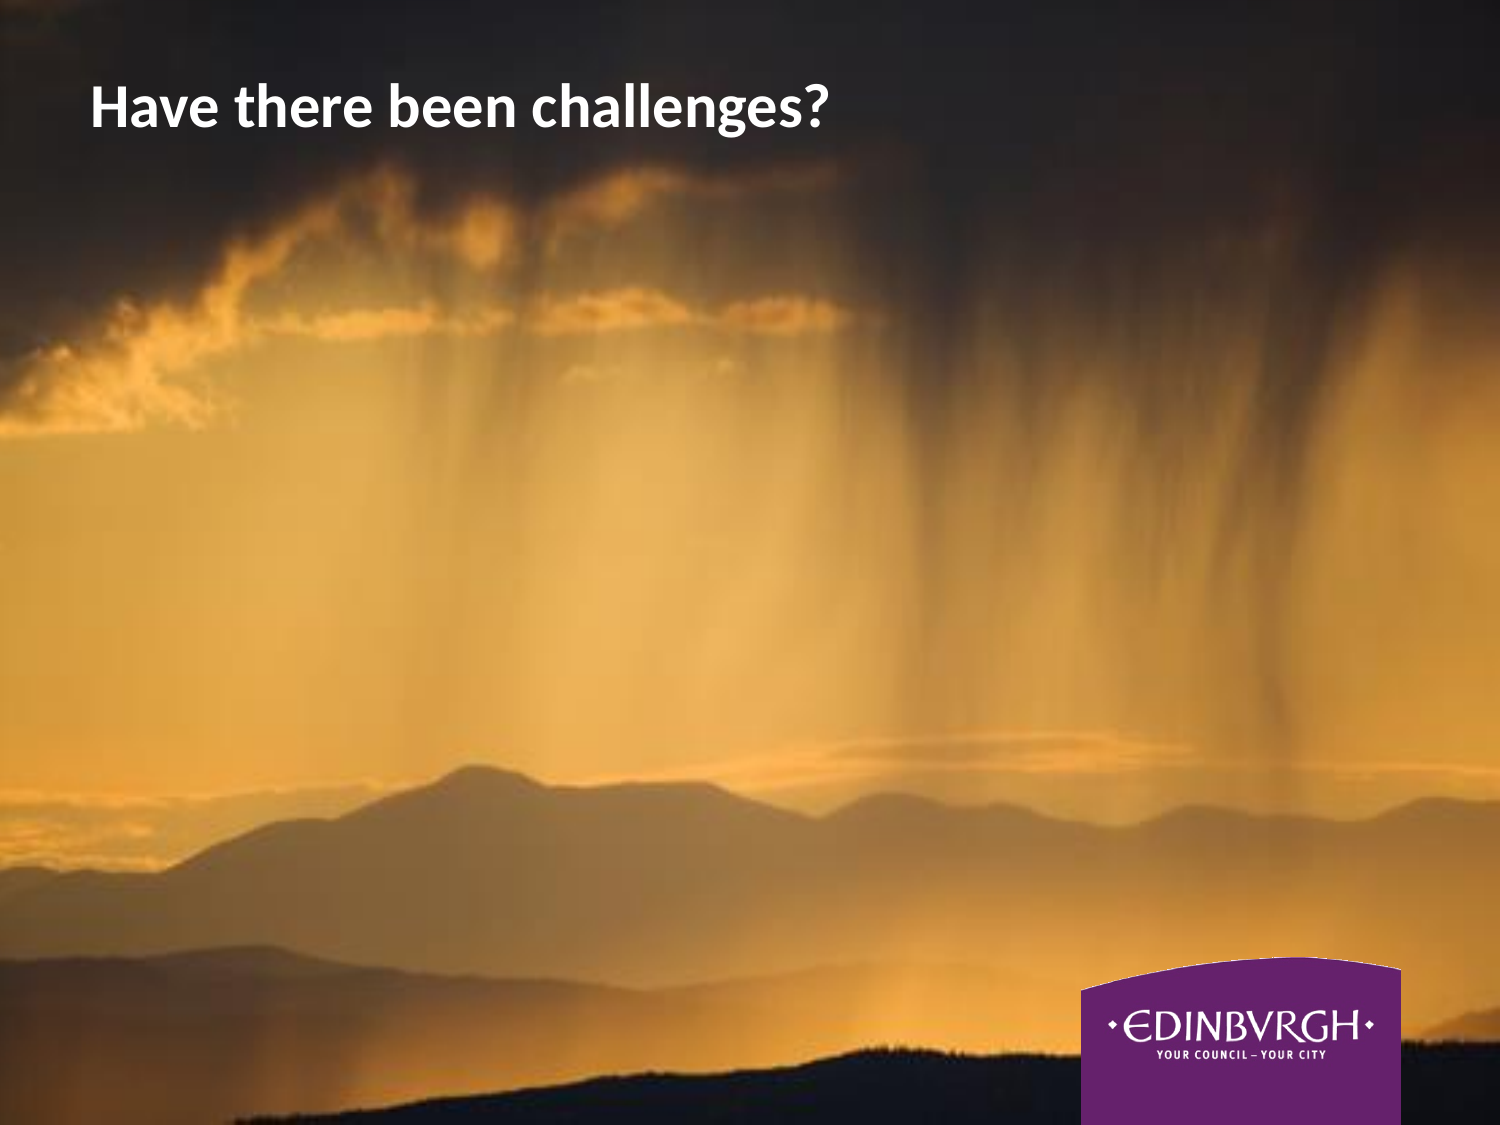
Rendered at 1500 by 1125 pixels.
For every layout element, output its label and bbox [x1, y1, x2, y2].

picture [0, 0, 1500, 1125]
text_box [1080, 957, 1402, 1125]
